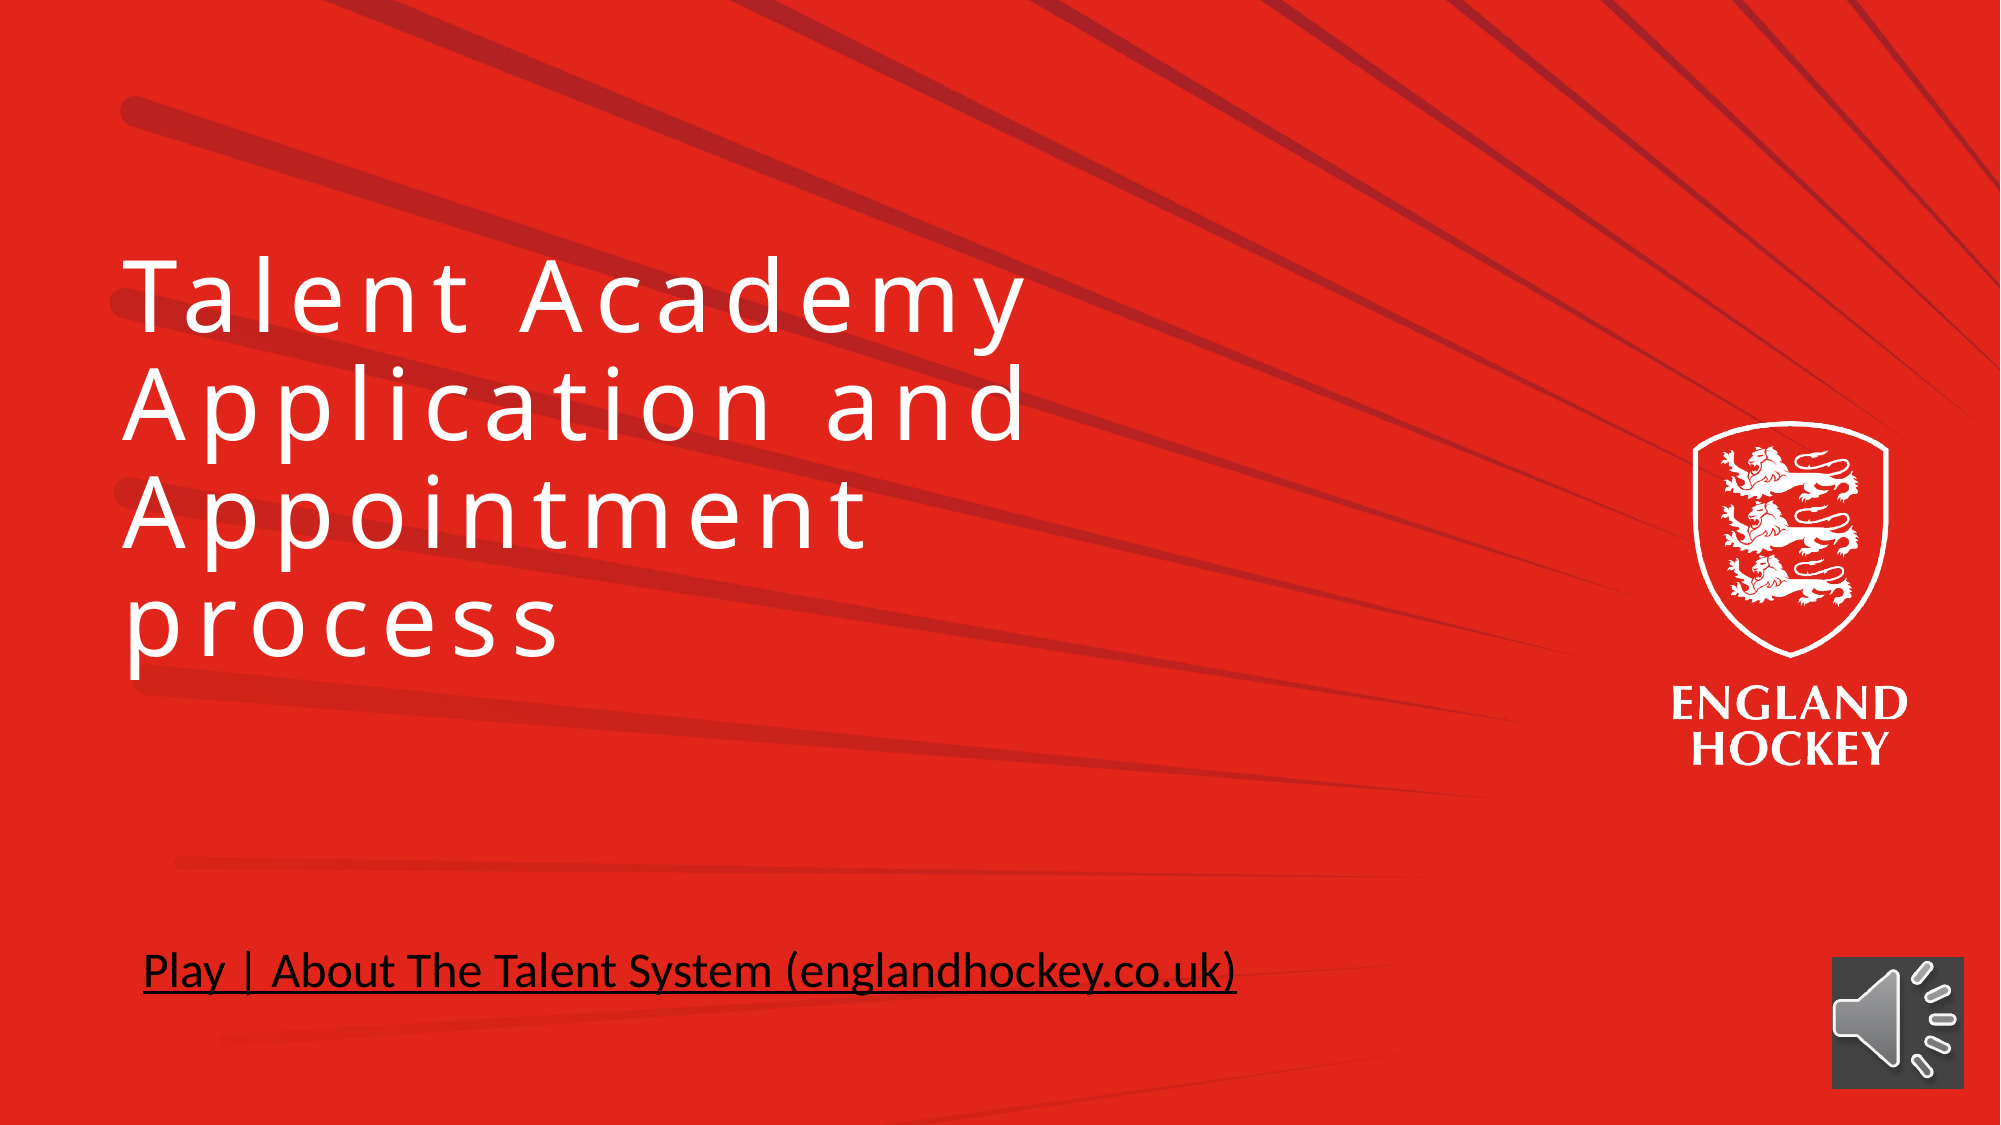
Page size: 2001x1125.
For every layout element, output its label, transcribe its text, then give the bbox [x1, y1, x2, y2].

text_box Play | About The Talent System (englandhockey.co.uk) [128, 929, 1358, 1005]
title Talent Academy Application and Appointment process [108, 437, 1312, 685]
picture [0, 0, 2000, 1125]
